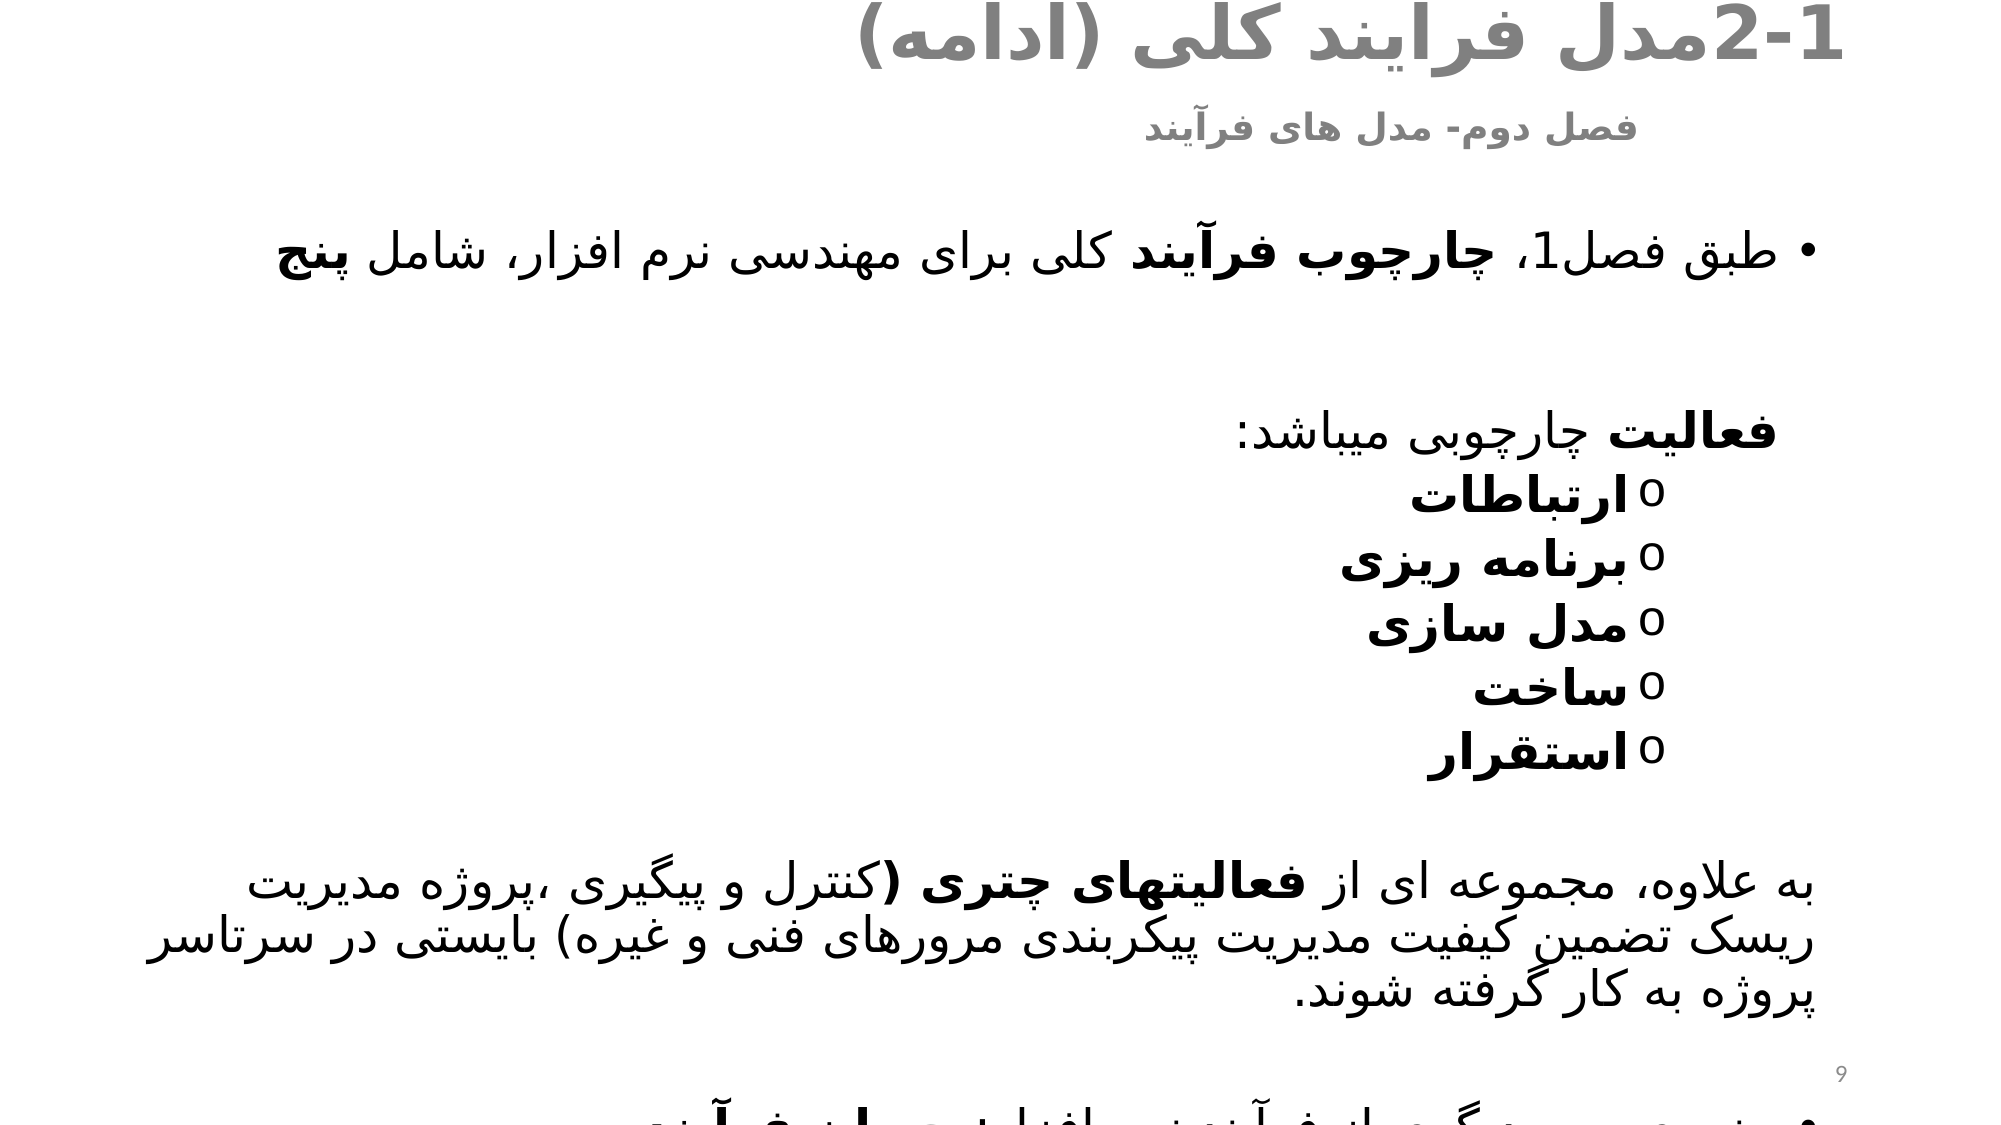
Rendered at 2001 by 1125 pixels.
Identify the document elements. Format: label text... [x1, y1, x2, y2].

slide_number 9 [1412, 1042, 1863, 1103]
list طبق فصل1، چارچوب فرآیند کلی برای مهندسی نرم افزار، شامل پنج فعالیت چارچوبی میباشد: ارتباطات برنامه ریزی مدل سازی ساخت استقرار به علاوه، مجموعه ای از فعالیتهای چتری (کنترل و پیگیری ،پروژه مدیریت ریسک تضمین کیفیت مدیریت پیکربندی مرورهای فنی و غیره) بایستی در سرتاسر پروژه به کار گرفته شوند. جنبه ی مهم دیگری از فرآیند نرم افزار: جریان فرآیند جریان فرآیند: شرح میدهد که فعالیتهای چتری و اقدامات و وظایفی که در داخل هر فعالیت چارچوبی رخ میدهند از نظر ترتیب زمانی چگونه سازماندهی میشوند (شکل ۲-۲) [107, 91, 1833, 1029]
title 2-1 مدل فرآیند کلی (ادامه) فصل دوم- مدل های فرآیند [137, 22, 1863, 240]
